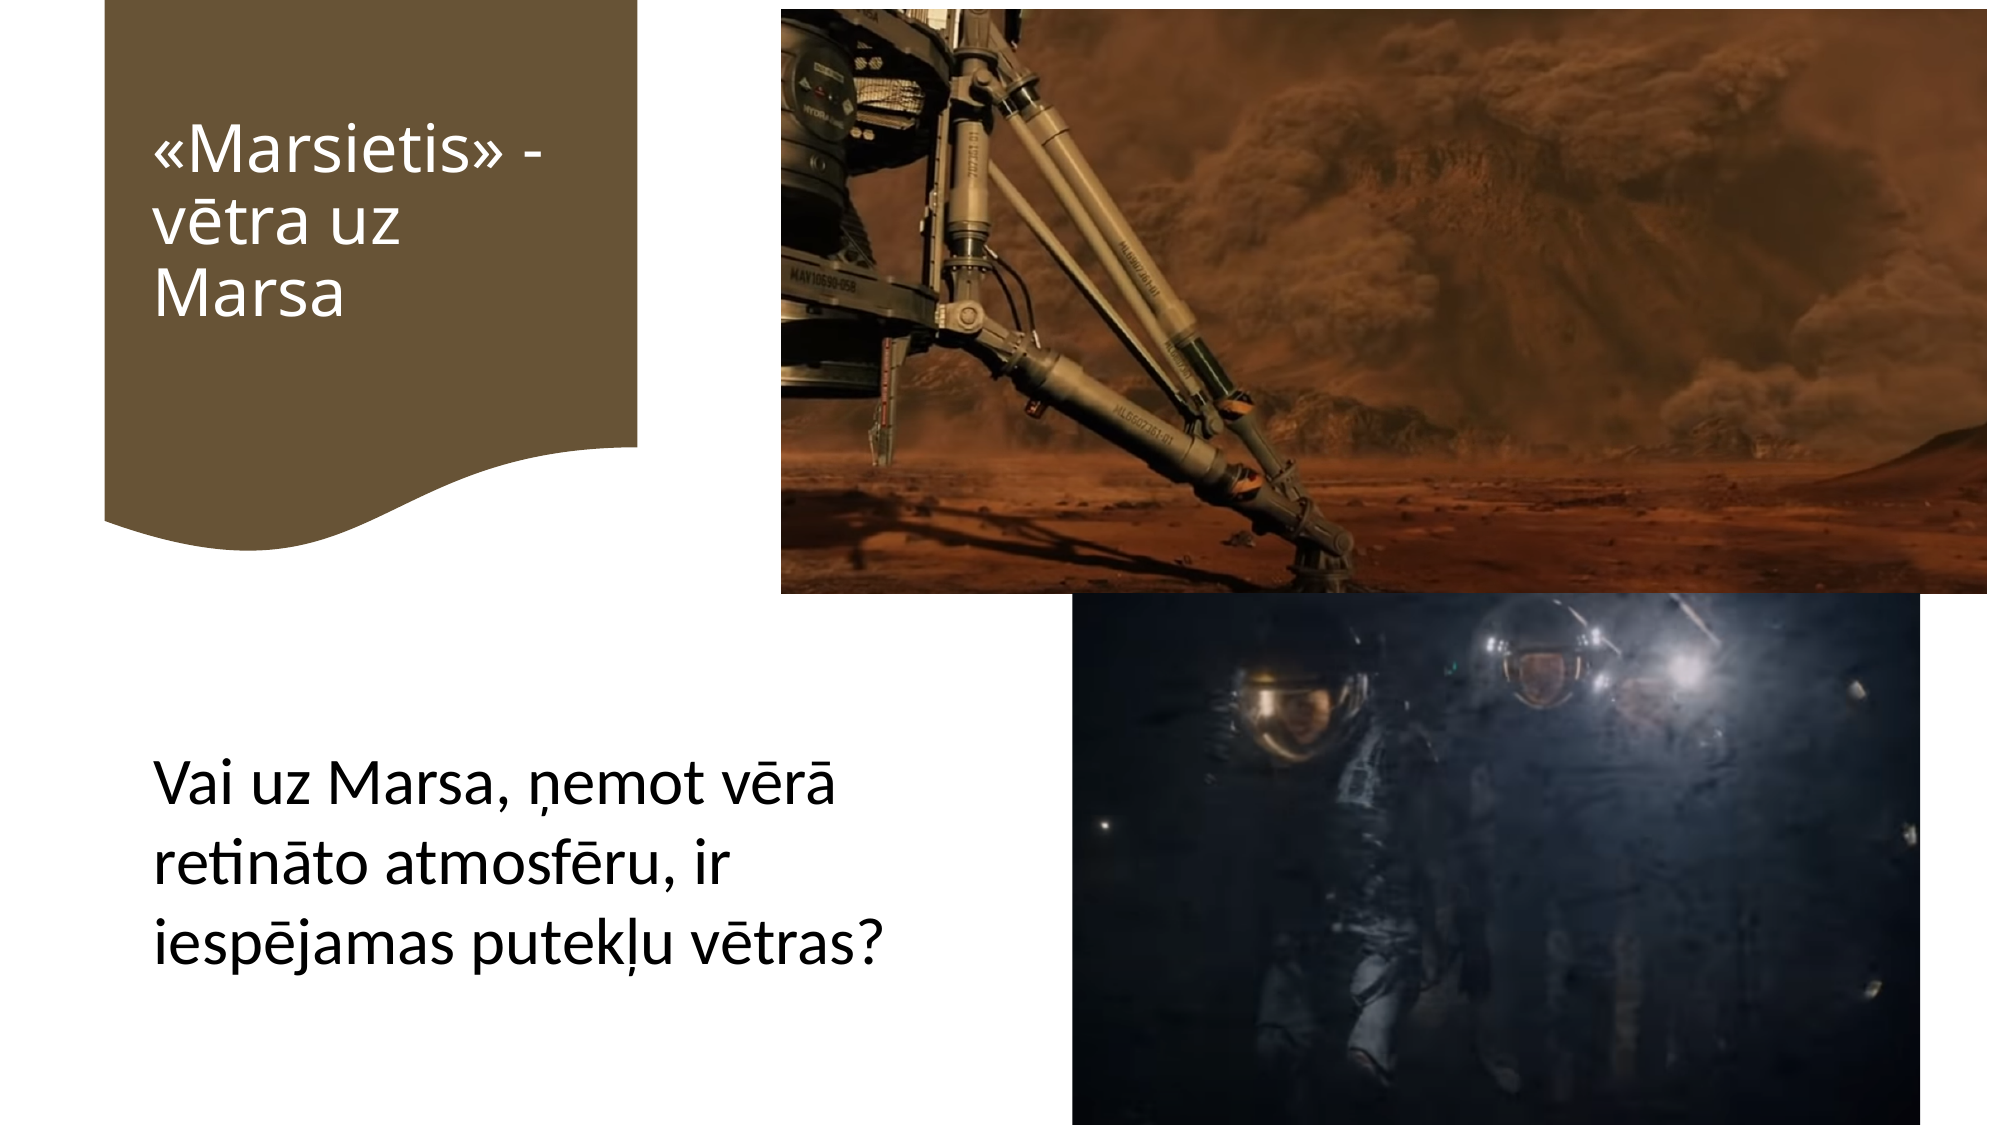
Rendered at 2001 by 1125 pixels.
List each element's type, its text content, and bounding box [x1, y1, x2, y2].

picture [781, 9, 1987, 1125]
text_box Vai uz Marsa, ņemot vērā retināto atmosfēru, ir iespējamas putekļu vētras? [138, 730, 928, 986]
title «Marsietis» - vētra uz Marsa [137, 28, 604, 417]
text_box [103, 0, 639, 552]
